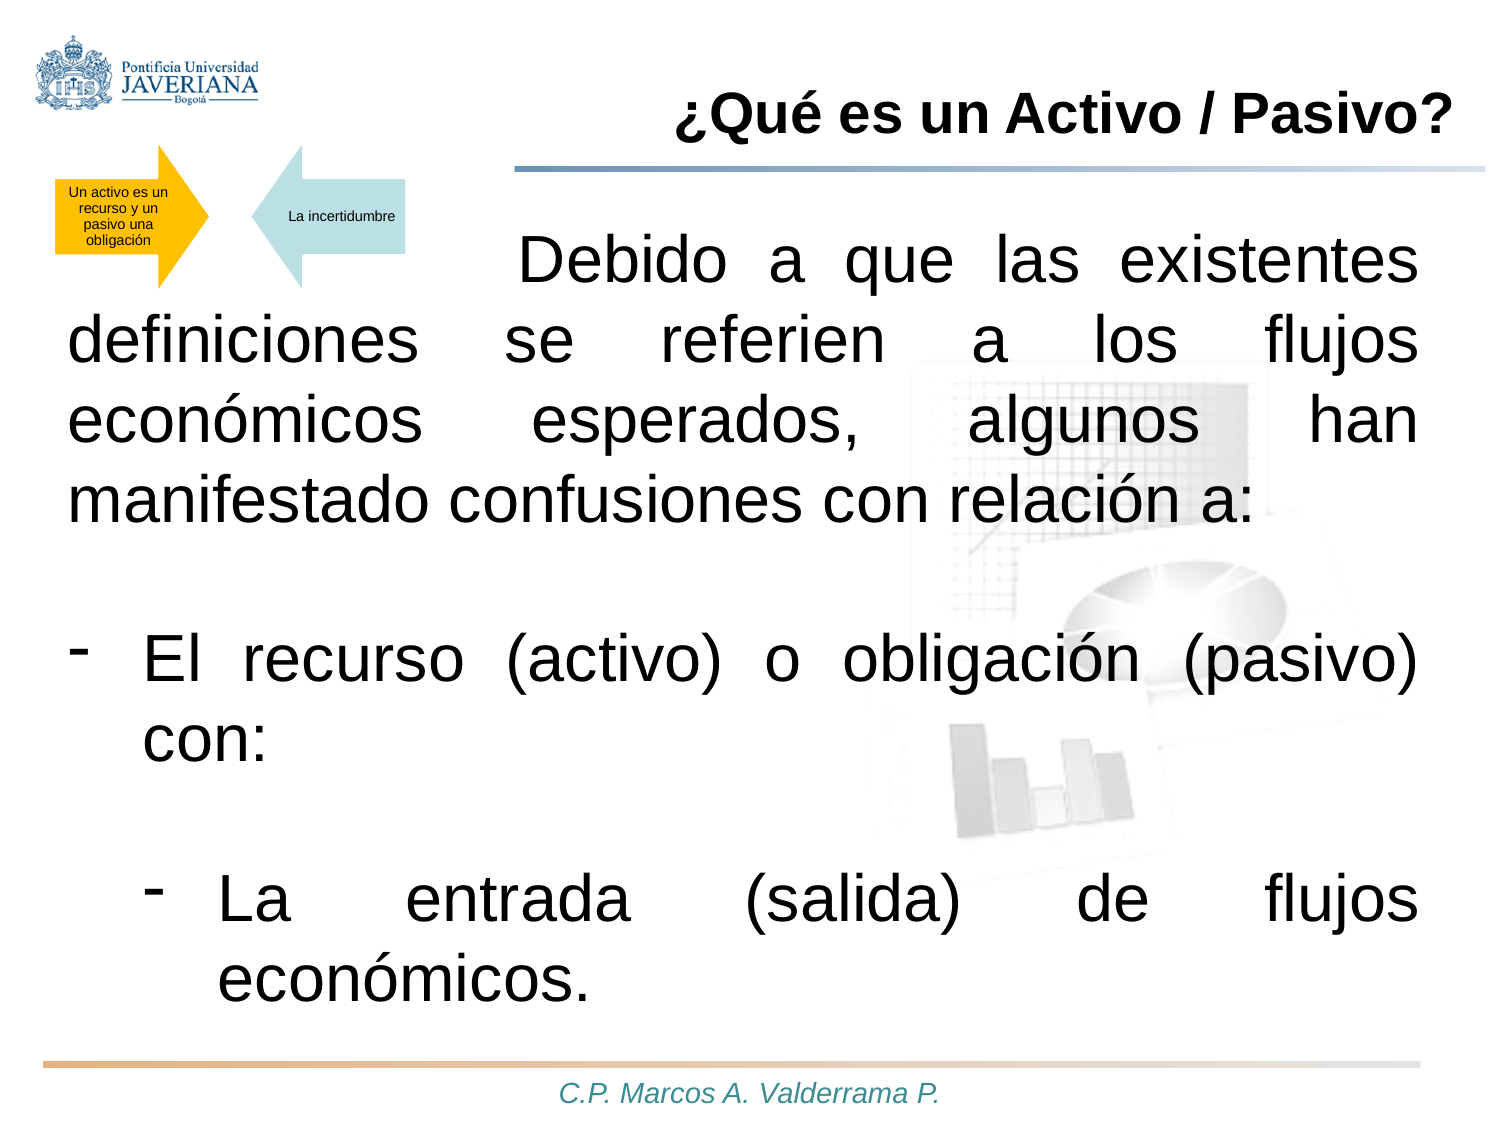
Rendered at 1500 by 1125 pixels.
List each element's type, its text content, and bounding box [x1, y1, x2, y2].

title ¿Qué es un Activo / Pasivo? [120, 67, 1471, 256]
text_box Debido a que las existentes definiciones se referien a los flujos económicos esperados, algunos han manifestado confusiones con relación a: El recurso (activo) o obligación (pasivo) con: La entrada (salida) de flujos económicos. [53, 208, 1436, 1103]
picture [35, 35, 258, 110]
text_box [52, 136, 408, 297]
